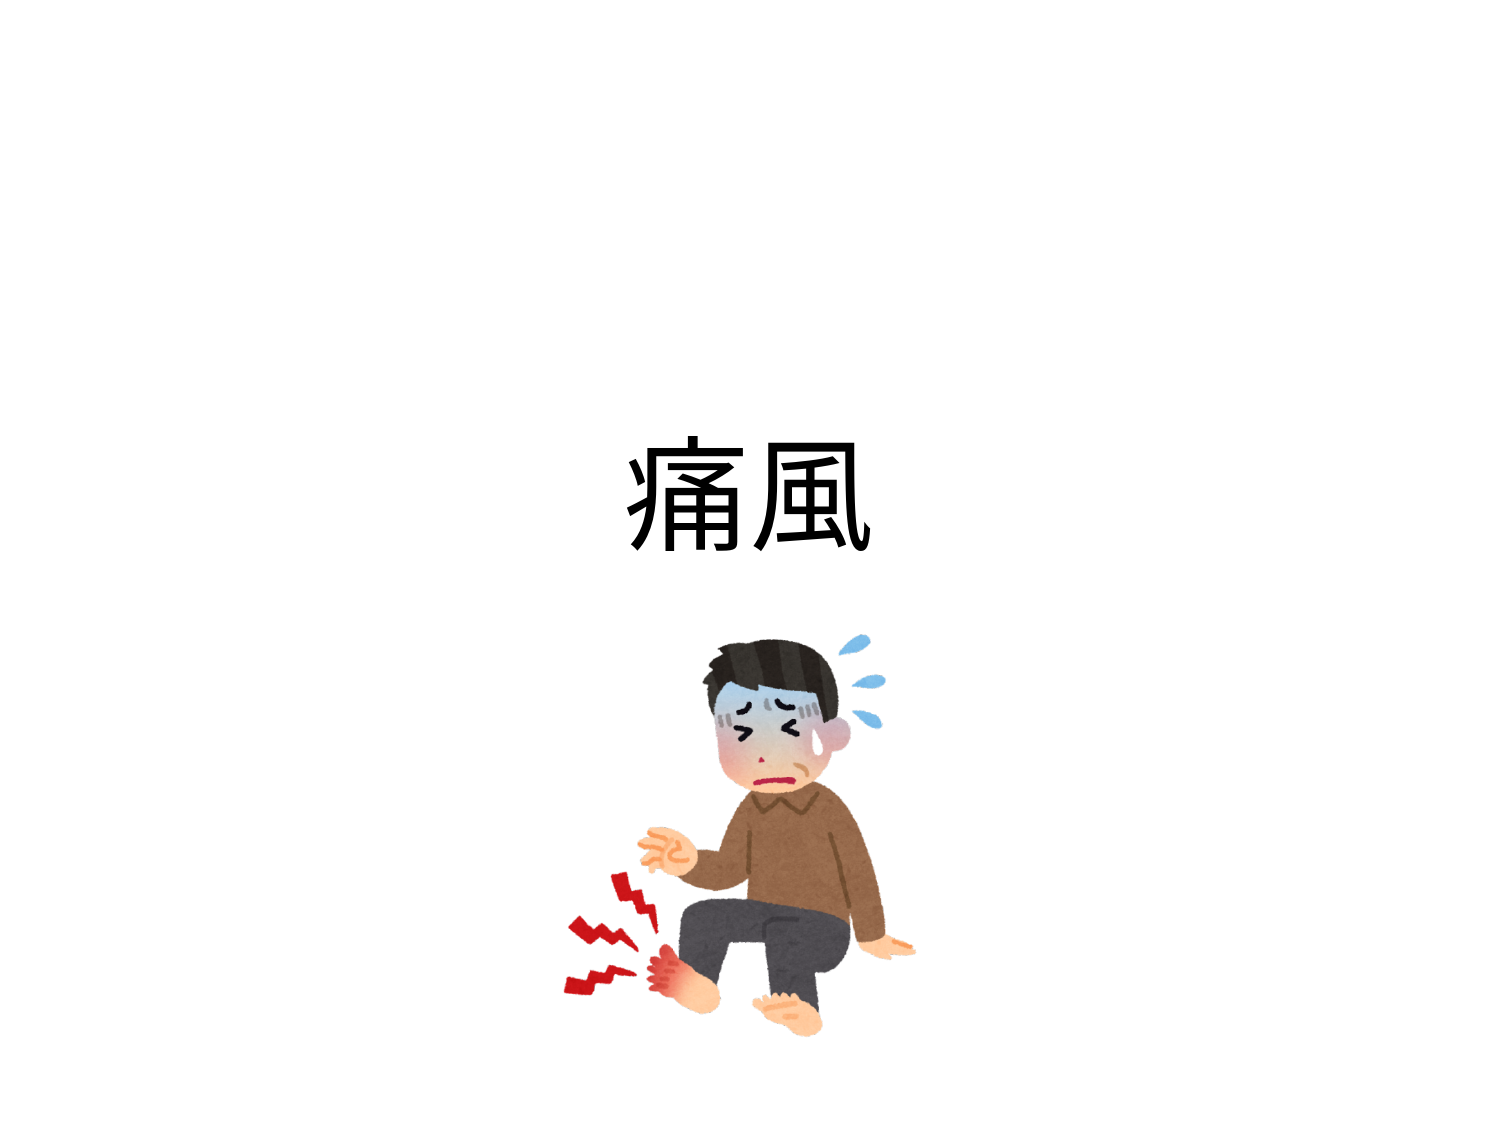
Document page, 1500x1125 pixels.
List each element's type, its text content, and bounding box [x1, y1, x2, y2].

picture [546, 624, 924, 1044]
title 痛風 [112, 184, 1388, 576]
